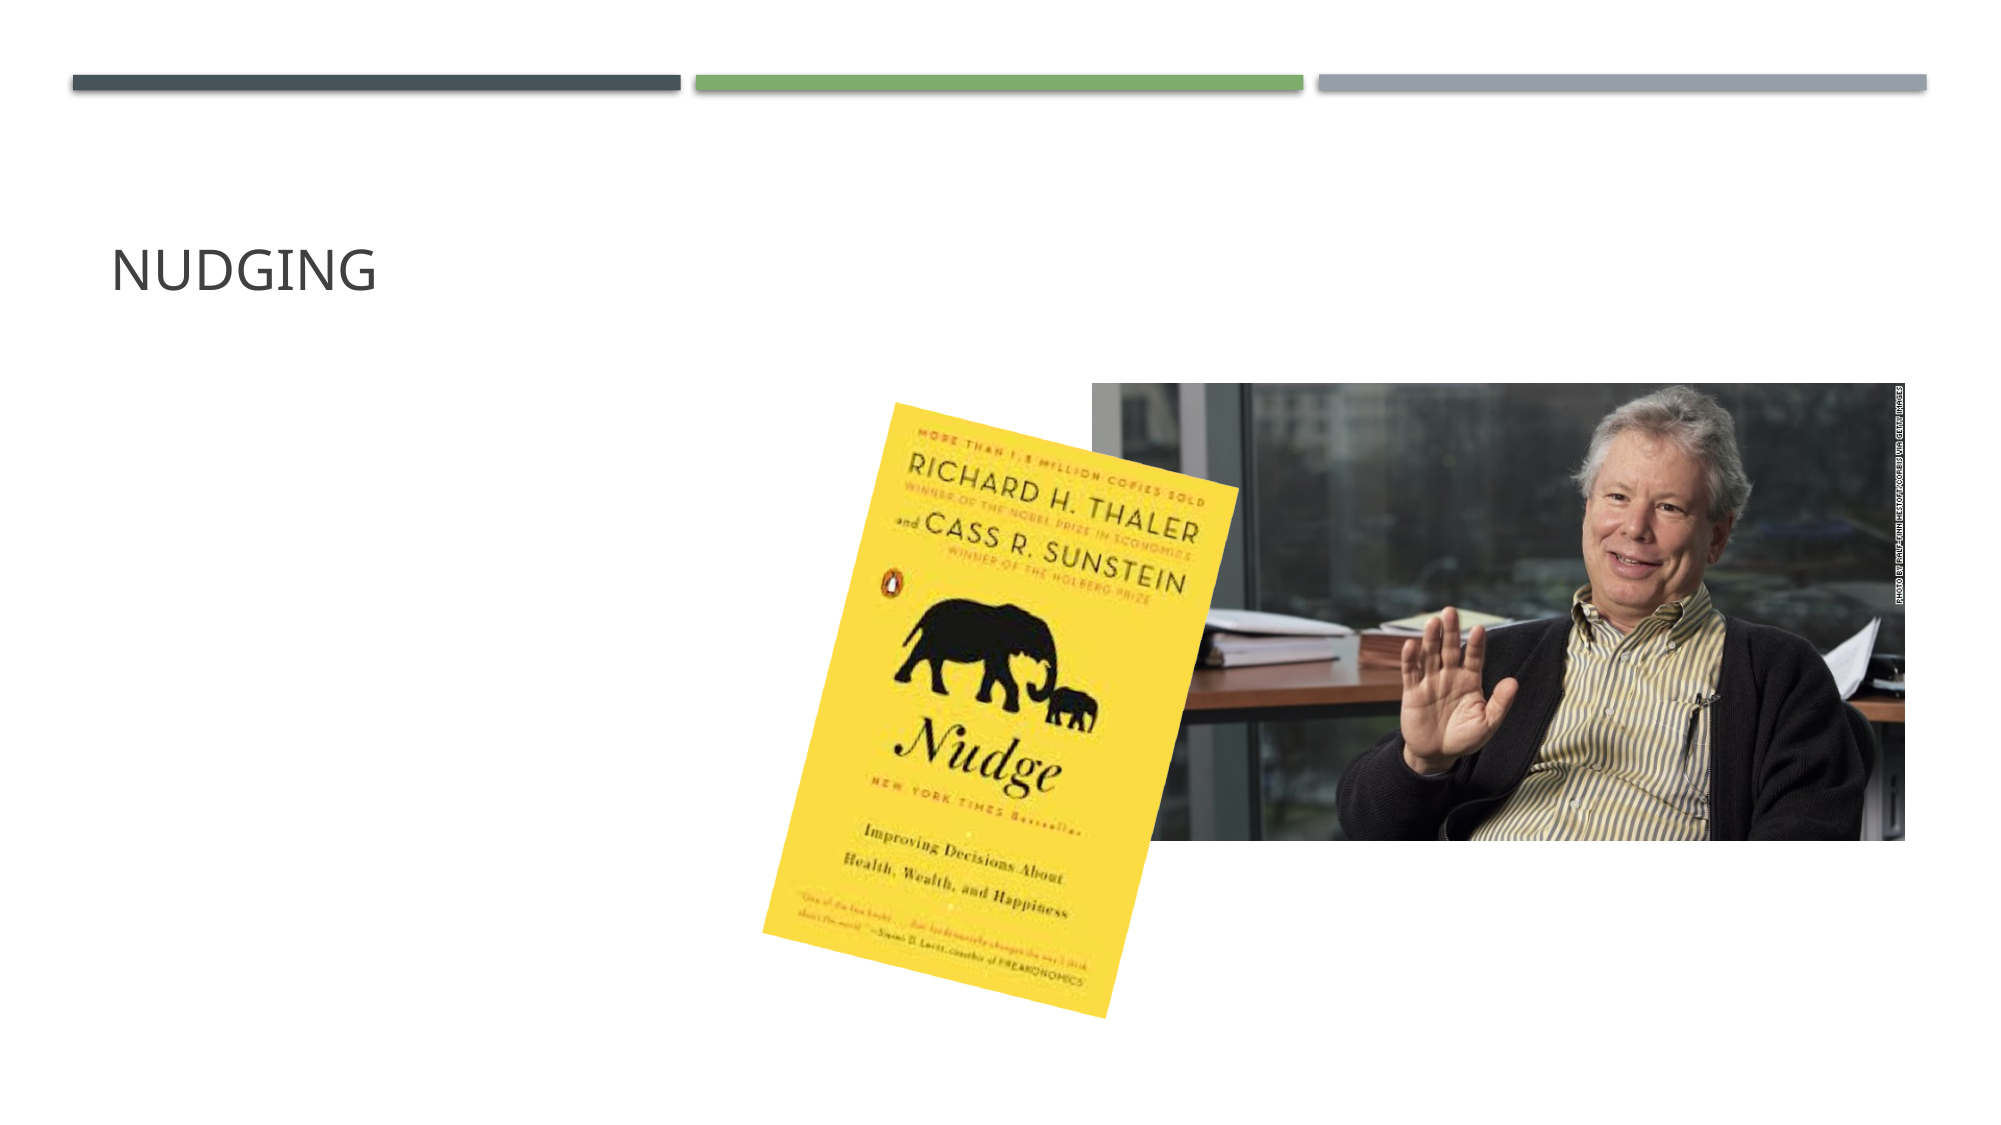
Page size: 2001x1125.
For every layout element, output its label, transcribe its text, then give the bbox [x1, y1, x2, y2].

picture [763, 383, 1906, 1018]
title Nudging [95, 115, 1905, 311]
